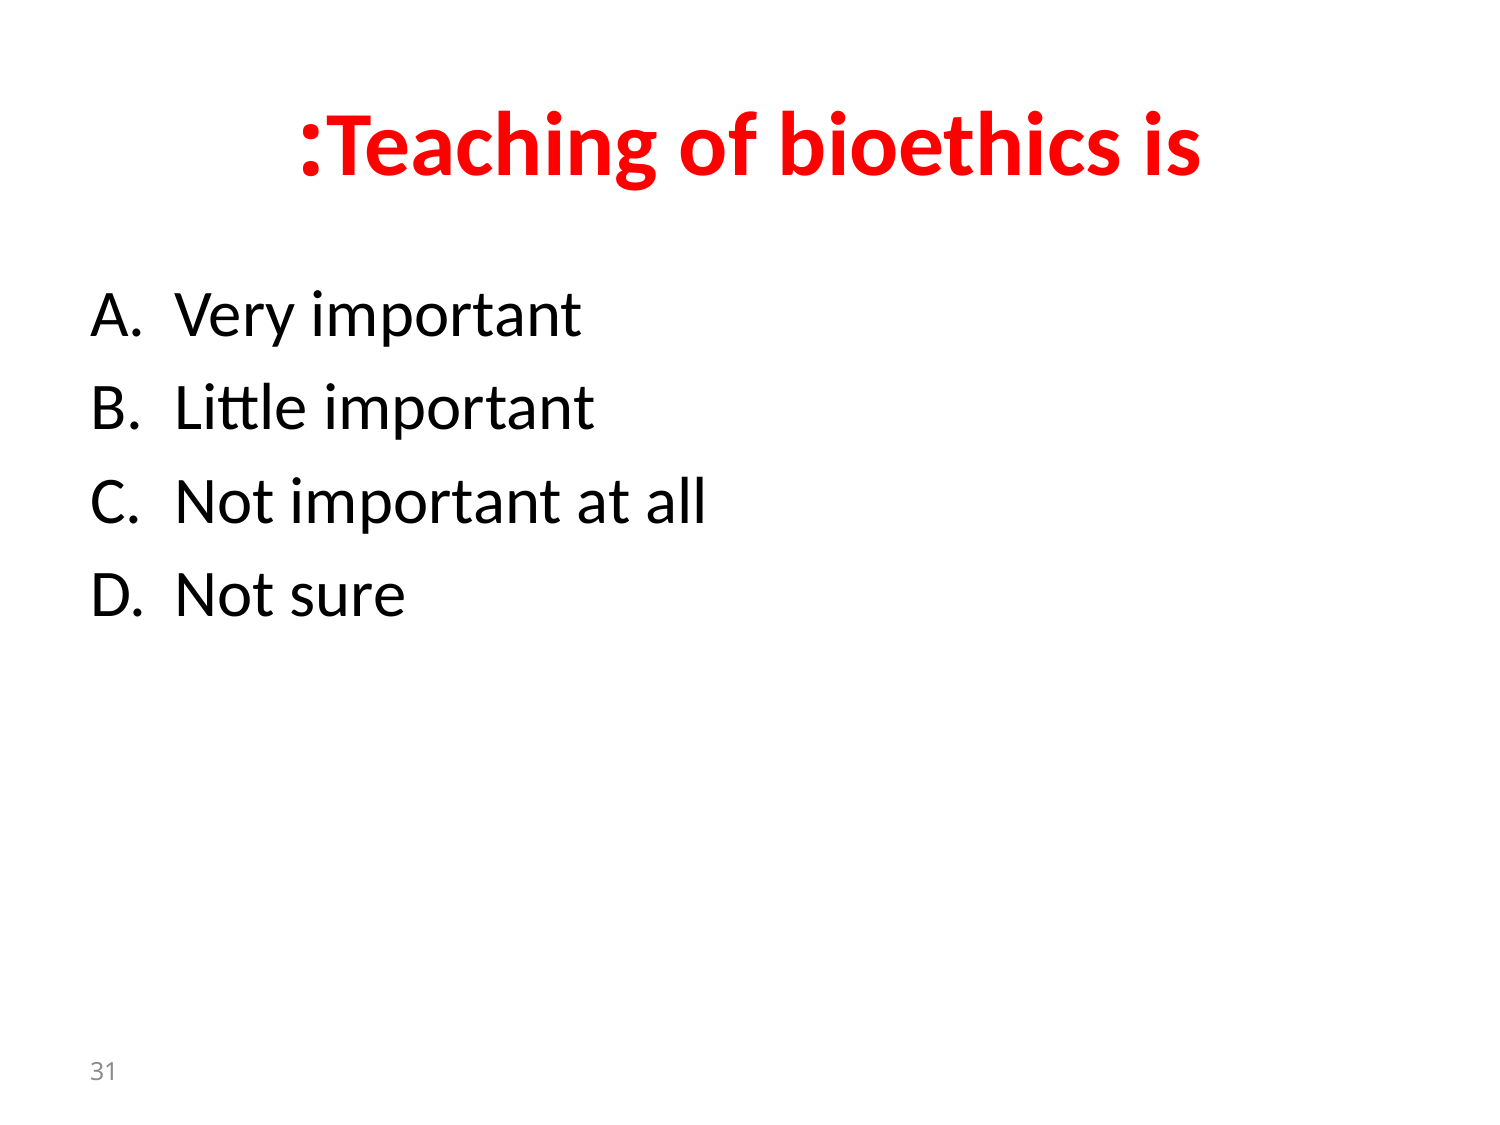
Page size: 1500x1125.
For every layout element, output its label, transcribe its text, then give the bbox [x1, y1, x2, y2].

list Very important Little important Not important at all Not sure [75, 262, 1425, 1005]
slide_number 31 [75, 1042, 425, 1103]
title Teaching of bioethics is: [75, 45, 1425, 233]
